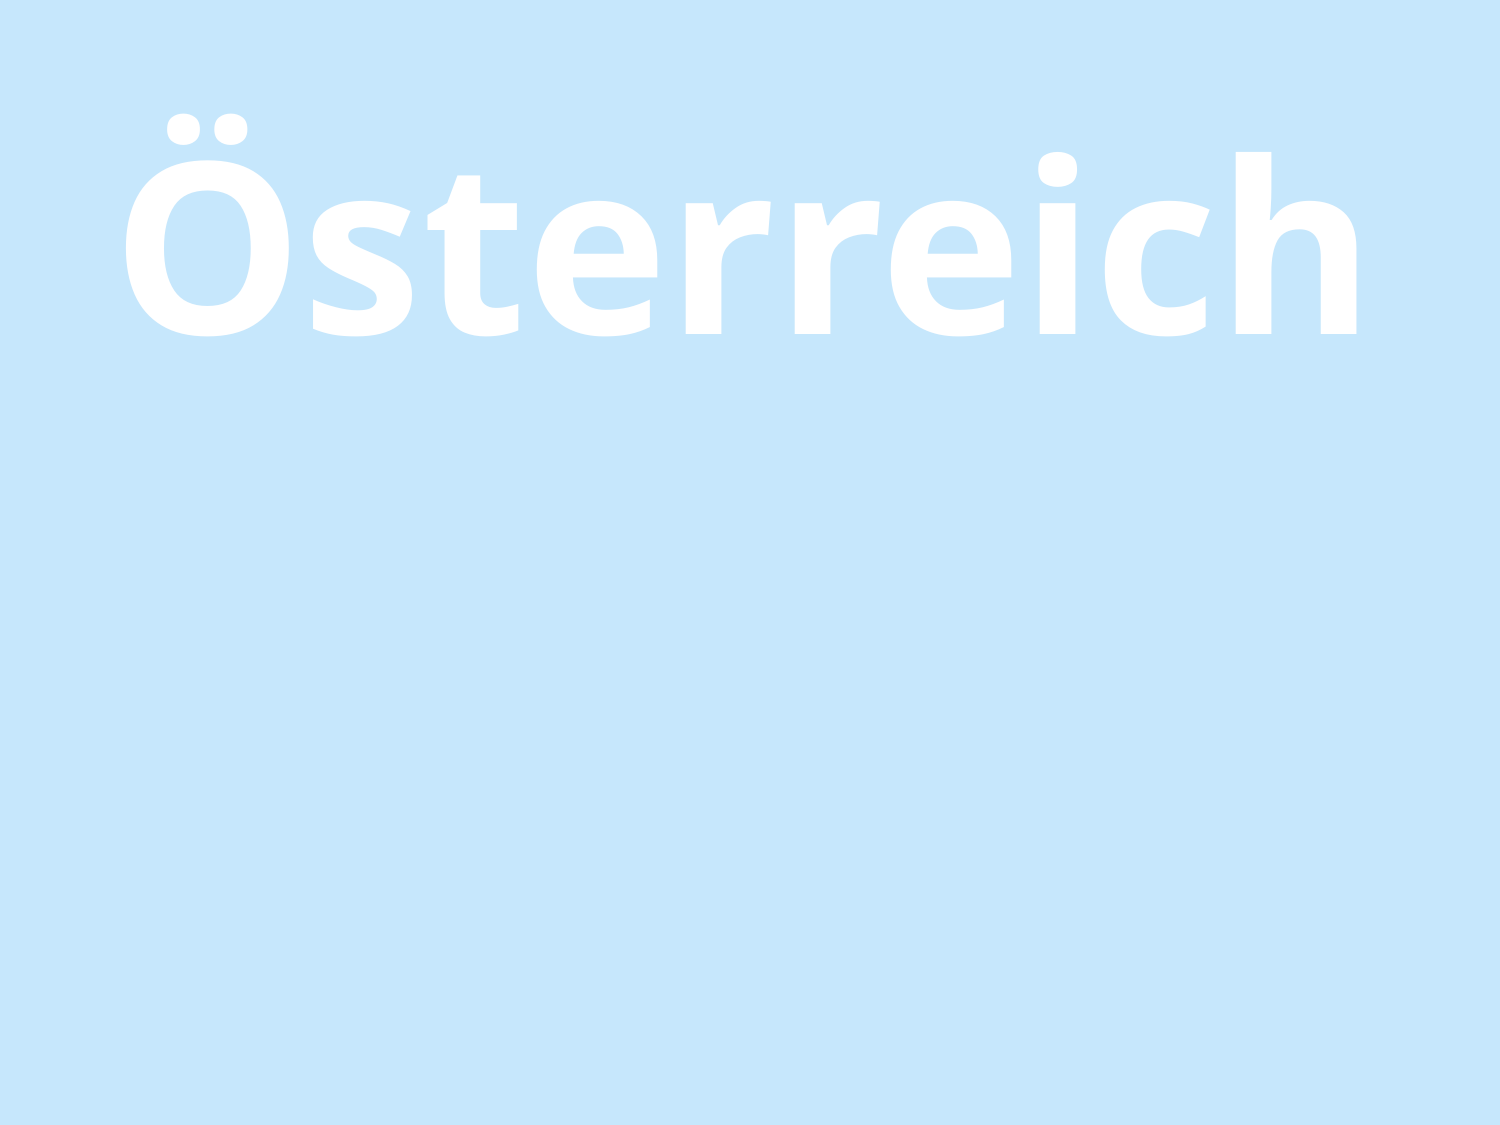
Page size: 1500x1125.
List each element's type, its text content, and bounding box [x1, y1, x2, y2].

list Österreich [75, 87, 1425, 1035]
